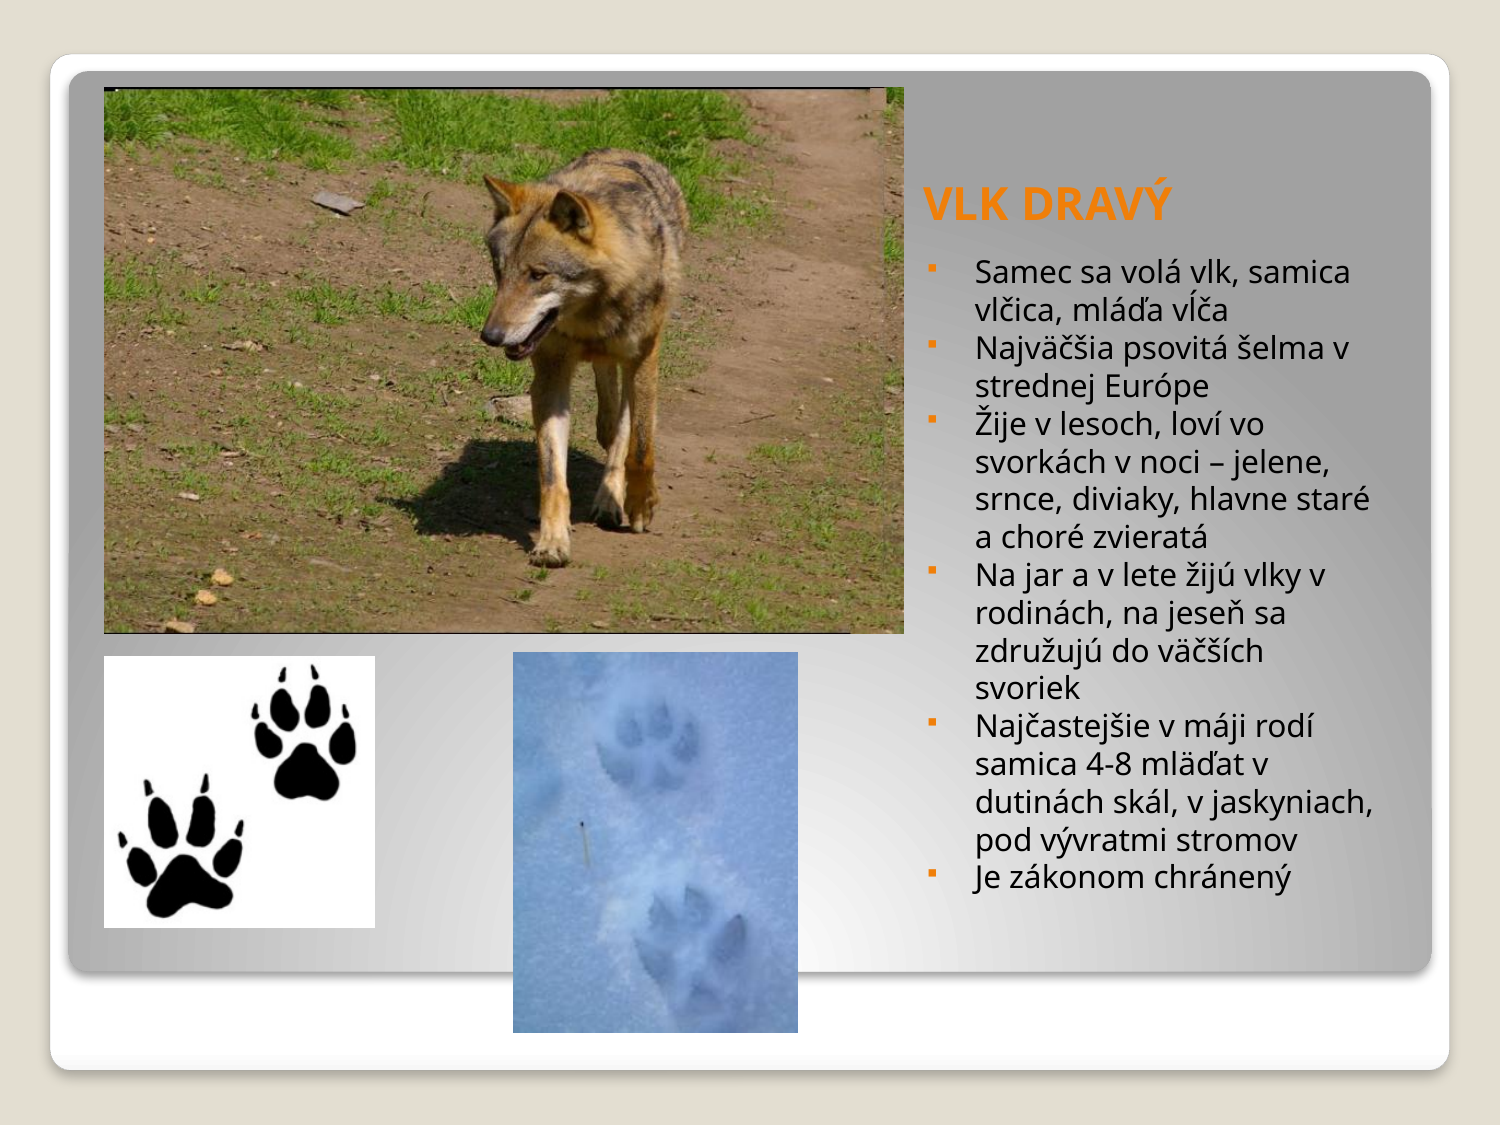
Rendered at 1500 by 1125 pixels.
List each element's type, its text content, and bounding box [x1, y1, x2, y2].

picture [513, 651, 798, 1033]
title VLK DRAVÝ [908, 87, 1397, 237]
list Samec sa volá vlk, samica vlčica, mláďa vĺča Najväčšia psovitá šelma v strednej Európe Žije v lesoch, loví vo svorkách v noci – jelene, srnce, diviaky, hlavne staré a choré zvieratá Na jar a v lete žijú vlky v rodinách, na jeseň sa združujú do väčších svoriek Najčastejšie v máji rodí samica 4-8 mläďat v dutinách skál, v jaskyniach, pod vývratmi stromov Je zákonom chránený [908, 237, 1397, 928]
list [103, 87, 904, 634]
picture [103, 656, 375, 928]
